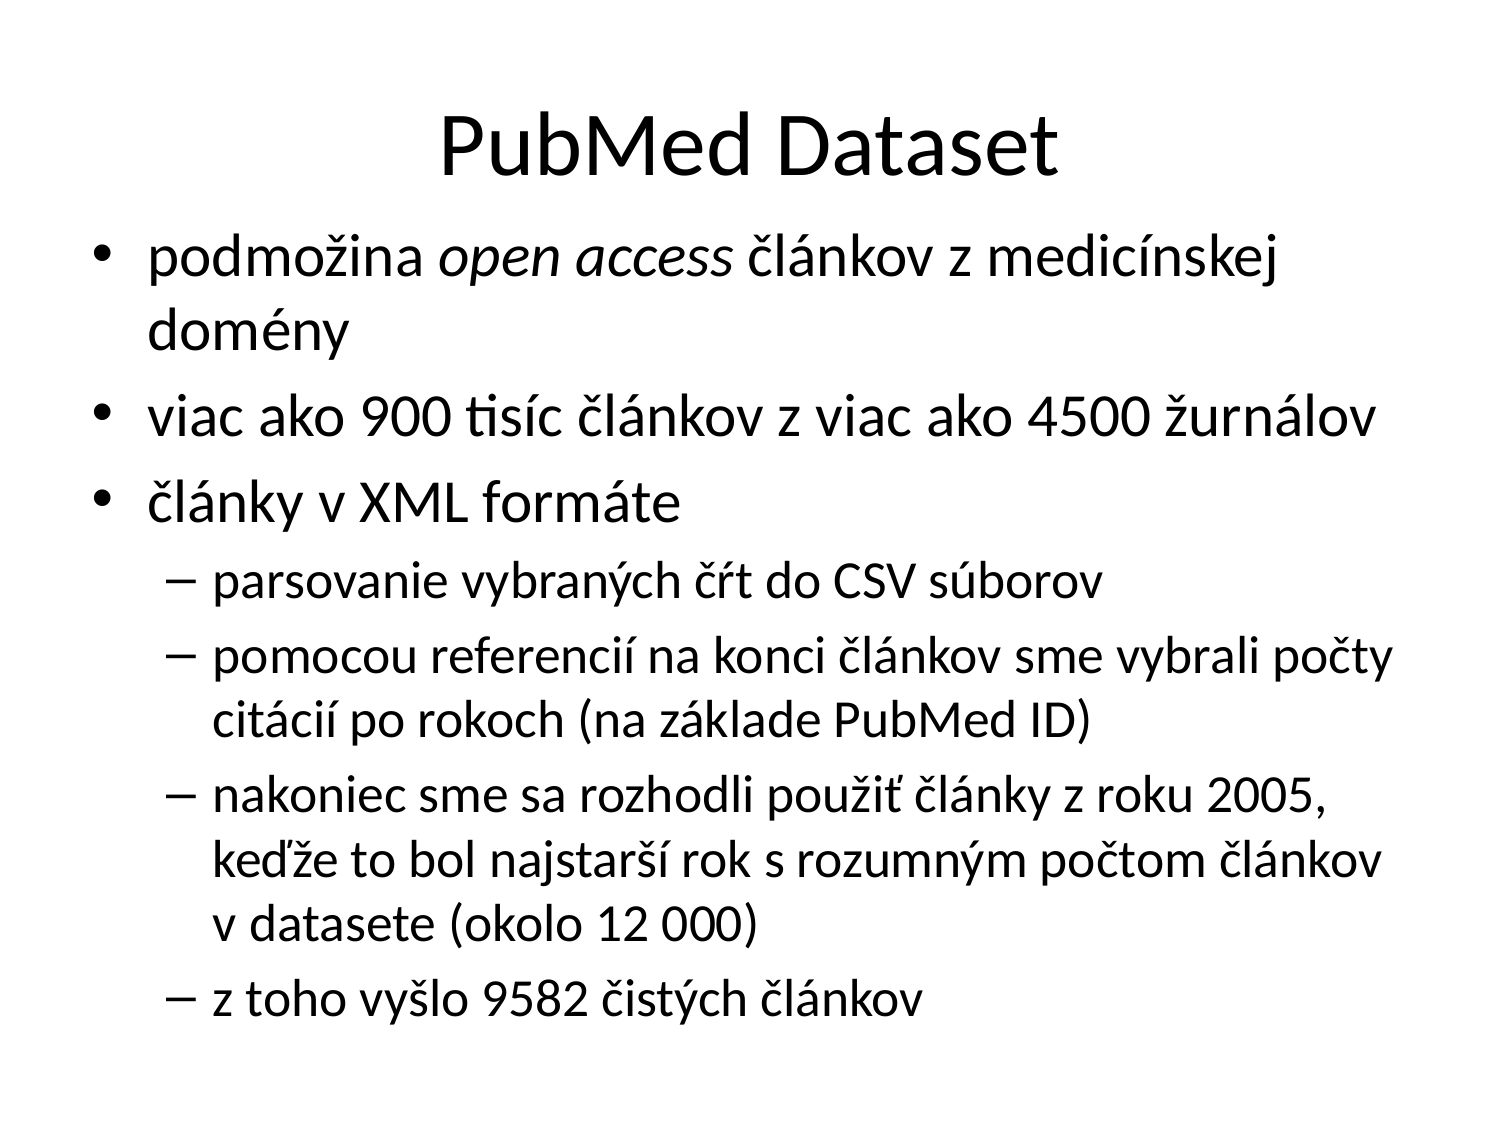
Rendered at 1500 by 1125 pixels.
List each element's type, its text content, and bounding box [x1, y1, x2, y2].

list podmožina open access článkov z medicínskej domény viac ako 900 tisíc článkov z viac ako 4500 žurnálov články v XML formáte parsovanie vybraných čŕt do CSV súborov pomocou referencií na konci článkov sme vybrali počty citácií po rokoch (na základe PubMed ID) nakoniec sme sa rozhodli použiť články z roku 2005, keďže to bol najstarší rok s rozumným počtom článkov v datasete (okolo 12 000) z toho vyšlo 9582 čistých článkov [76, 208, 1427, 1094]
title PubMed Dataset [75, 45, 1425, 233]
